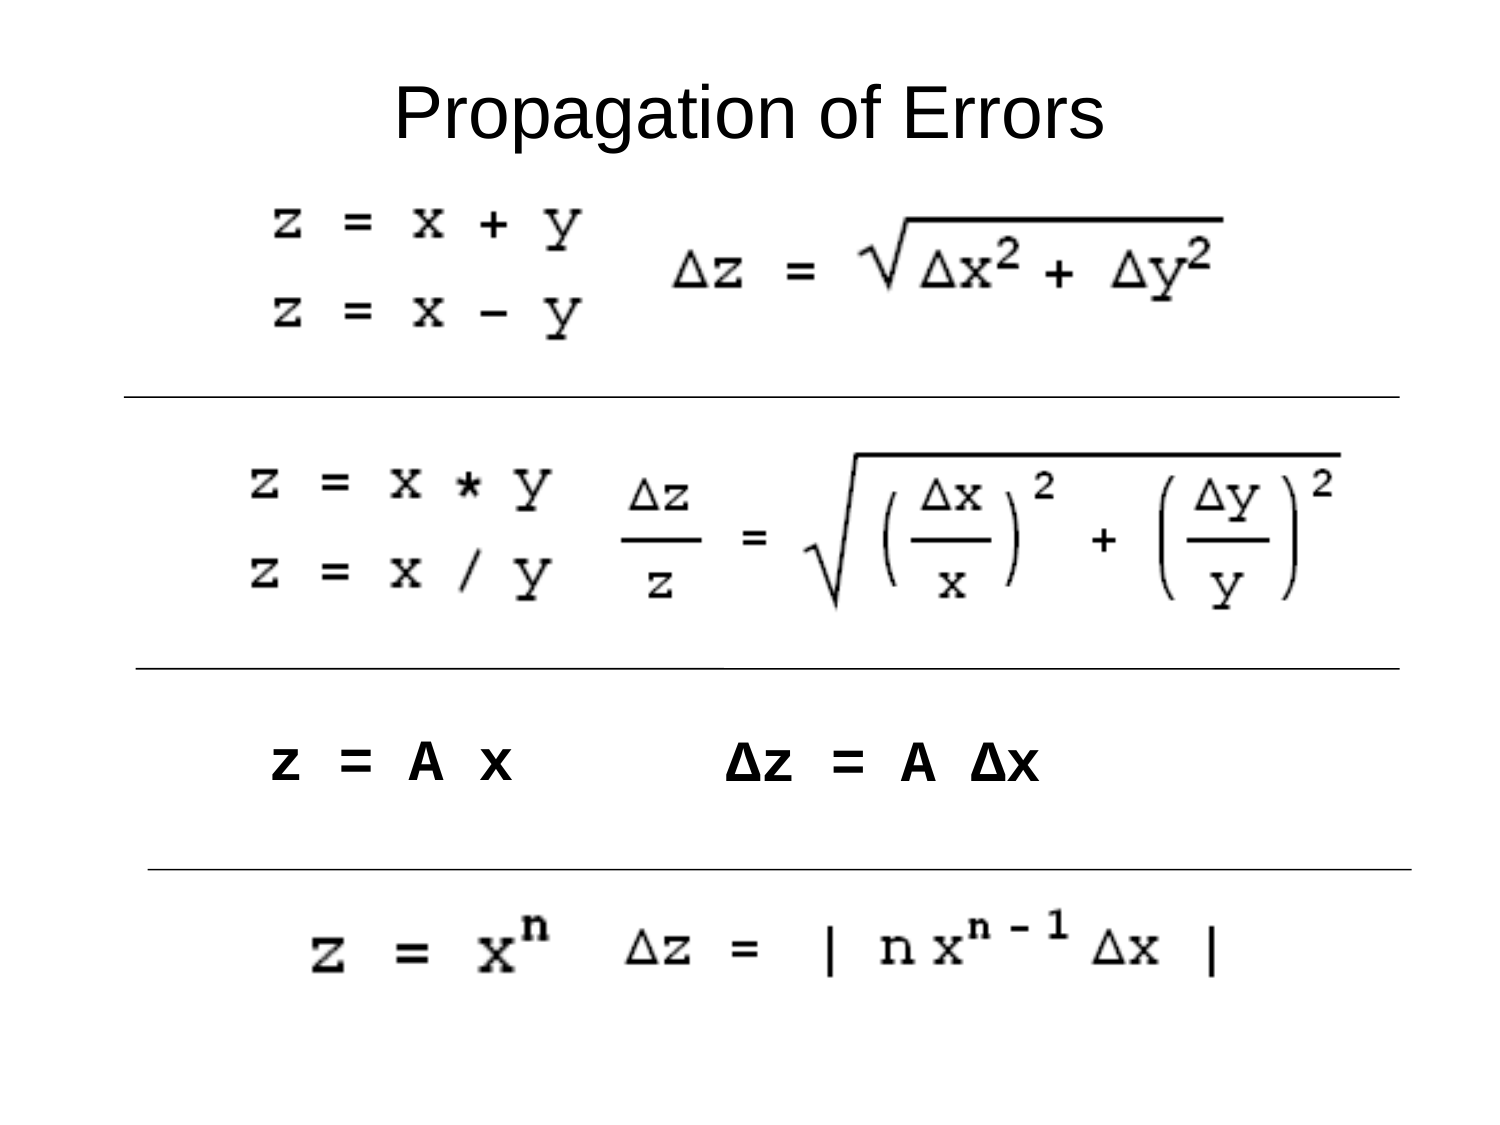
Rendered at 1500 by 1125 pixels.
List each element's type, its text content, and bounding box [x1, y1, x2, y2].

title Propagation of Errors [74, 44, 1426, 172]
picture [666, 207, 1235, 314]
picture [301, 904, 563, 1002]
text_box Δz = A Δx [711, 715, 1056, 801]
picture [608, 444, 1353, 617]
text_box z = A x [253, 714, 529, 800]
picture [241, 441, 562, 612]
picture [265, 181, 592, 351]
picture [620, 904, 1235, 988]
